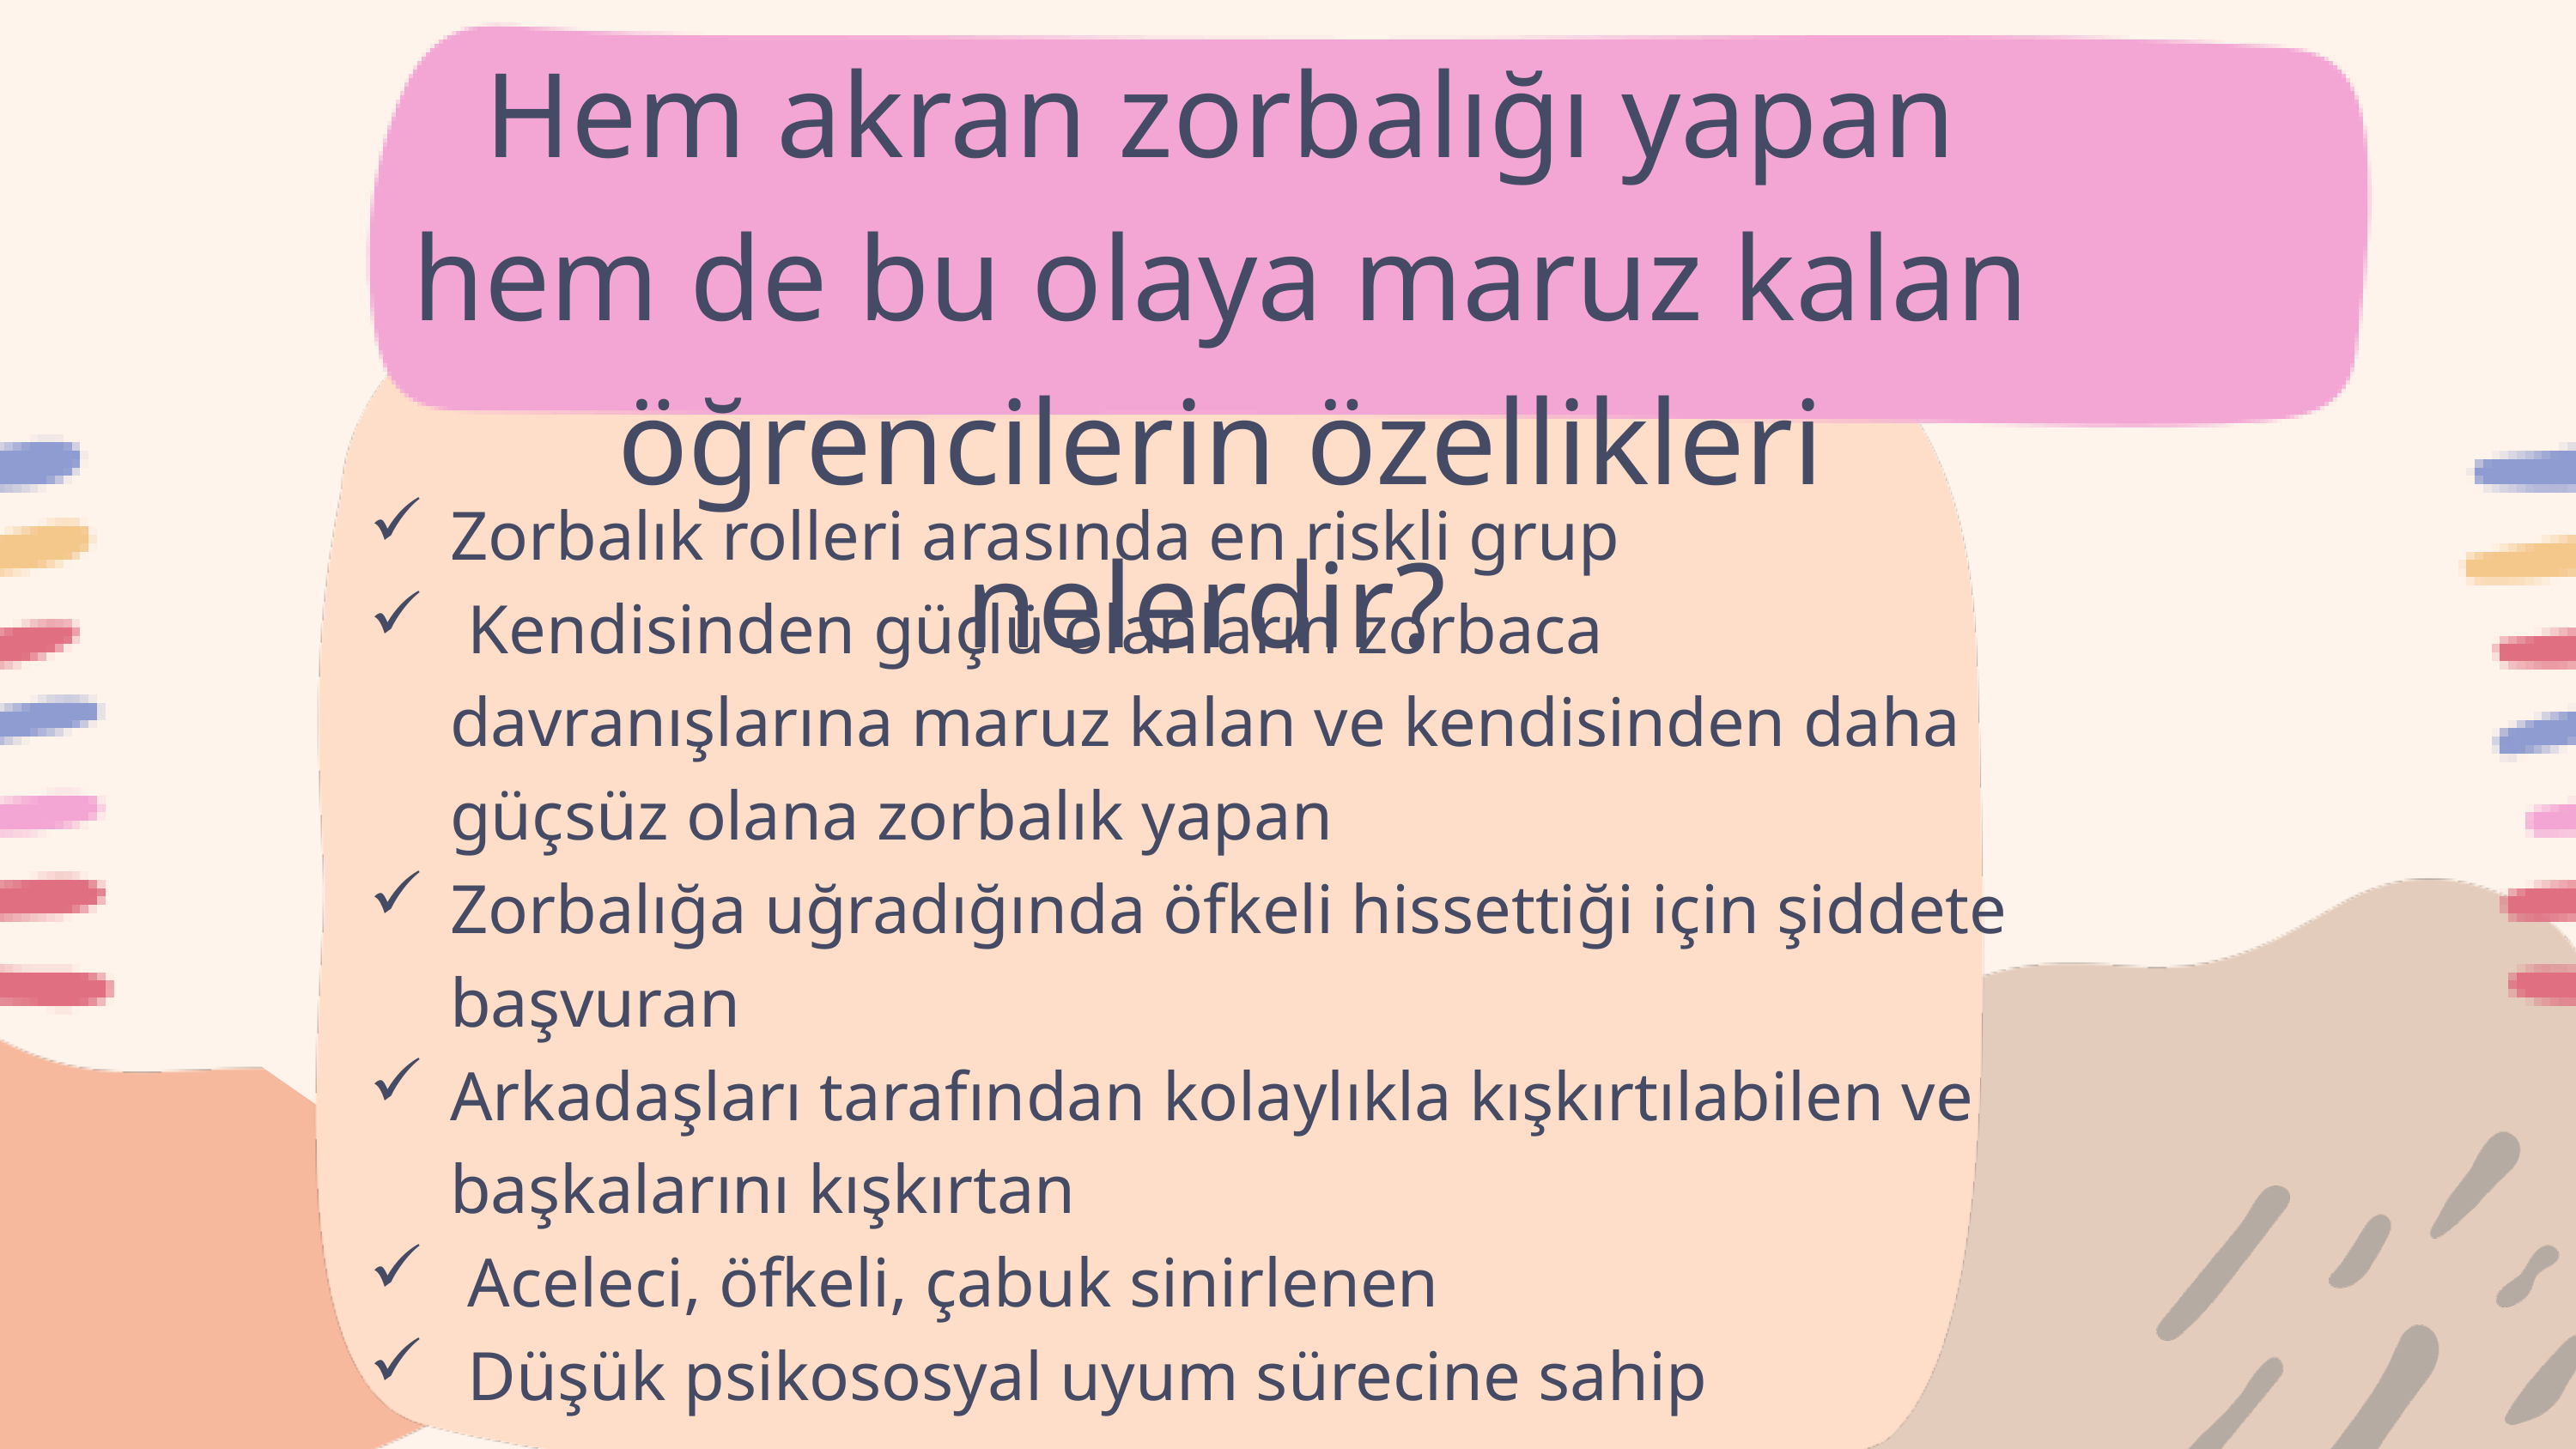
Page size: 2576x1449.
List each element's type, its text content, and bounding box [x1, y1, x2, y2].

text_box [0, 434, 114, 1015]
text_box Zorbalık rolleri arasında en riskli grup Kendisinden güçlü olanların zorbaca davranışlarına maruz kalan ve kendisinden daha güçsüz olana zorbalık yapan Zorbalığa uğradığında öfkeli hissettiği için şiddete başvuran Arkadaşları tarafından kolaylıkla kışkırtılabilen ve başkalarını kışkırtan Aceleci, öfkeli, çabuk sinirlenen Düşük psikososyal uyum sürecine sahip [369, 480, 2045, 1414]
text_box [1991, 870, 2576, 1449]
text_box [2045, 22, 2377, 433]
text_box [269, 240, 1991, 1449]
text_box [361, 22, 396, 433]
text_box [2143, 1119, 2576, 1449]
text_box [2458, 434, 2576, 1015]
text_box [0, 964, 269, 1449]
text_box Hem akran zorbalığı yapan hem de bu olaya maruz kalan öğrencilerin özellikleri nelerdir? [396, 17, 2045, 480]
